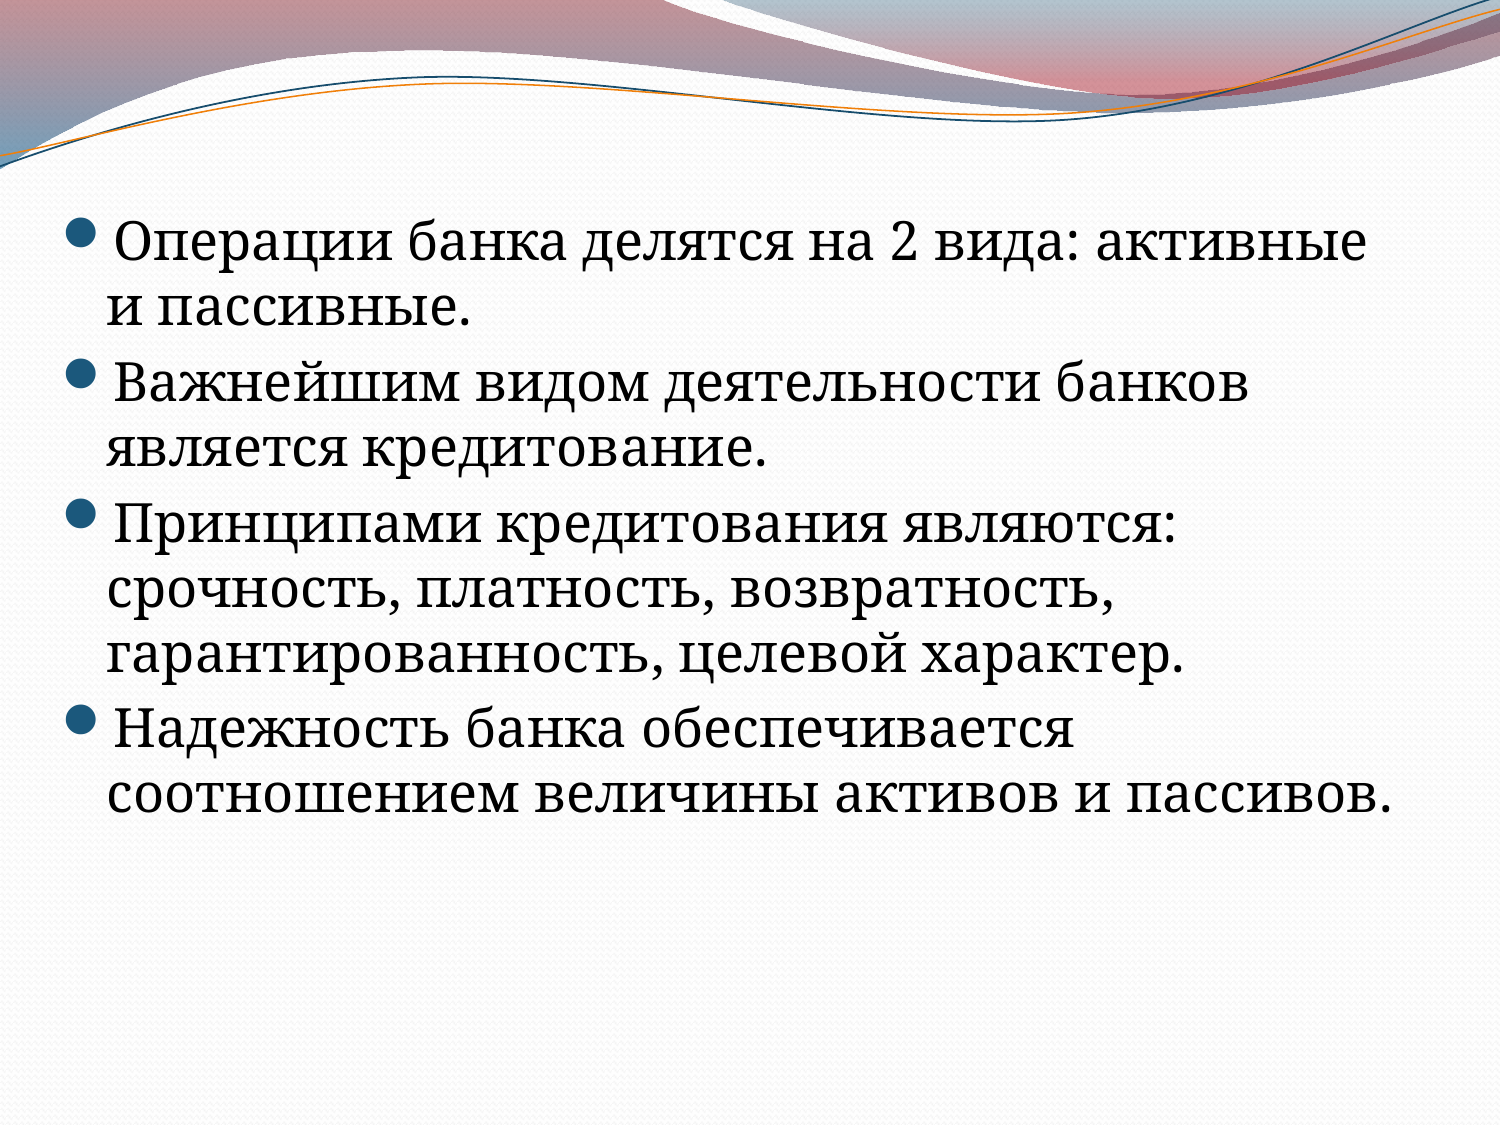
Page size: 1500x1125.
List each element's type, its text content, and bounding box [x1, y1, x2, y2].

list Операции банка делятся на 2 вида: активные и пассивные. Важнейшим видом деятельности банков является кредитование. Принципами кредитования являются: срочность, платность, возвратность, гарантированность, целевой характер. Надежность банка обеспечивается соотношением величины активов и пассивов. [46, 199, 1432, 1125]
